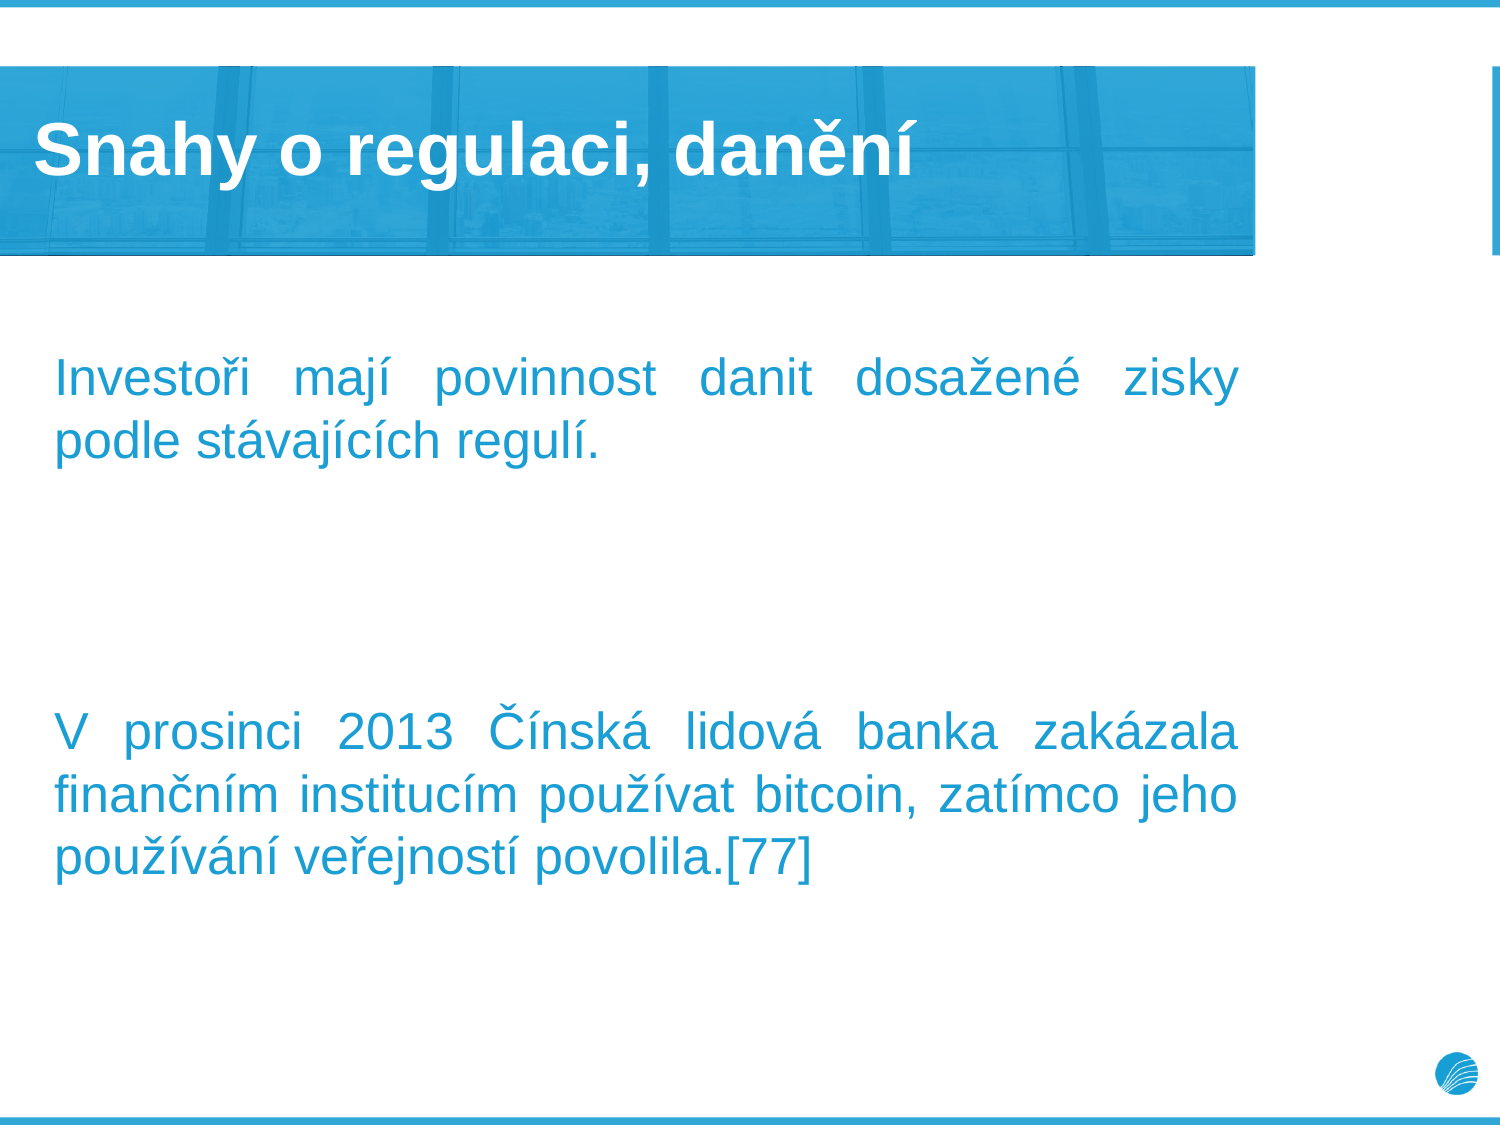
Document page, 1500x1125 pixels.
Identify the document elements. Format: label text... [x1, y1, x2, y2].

picture [1435, 1052, 1478, 1095]
list Investoři mají povinnost danit dosažené zisky podle stávajících regulí. V prosinci 2013 Čínská lidová banka zakázala finančním institucím používat bitcoin, zatímco jeho používání veřejností povolila.[77] [39, 336, 1255, 903]
title Snahy o regulaci, danění [18, 94, 1369, 198]
